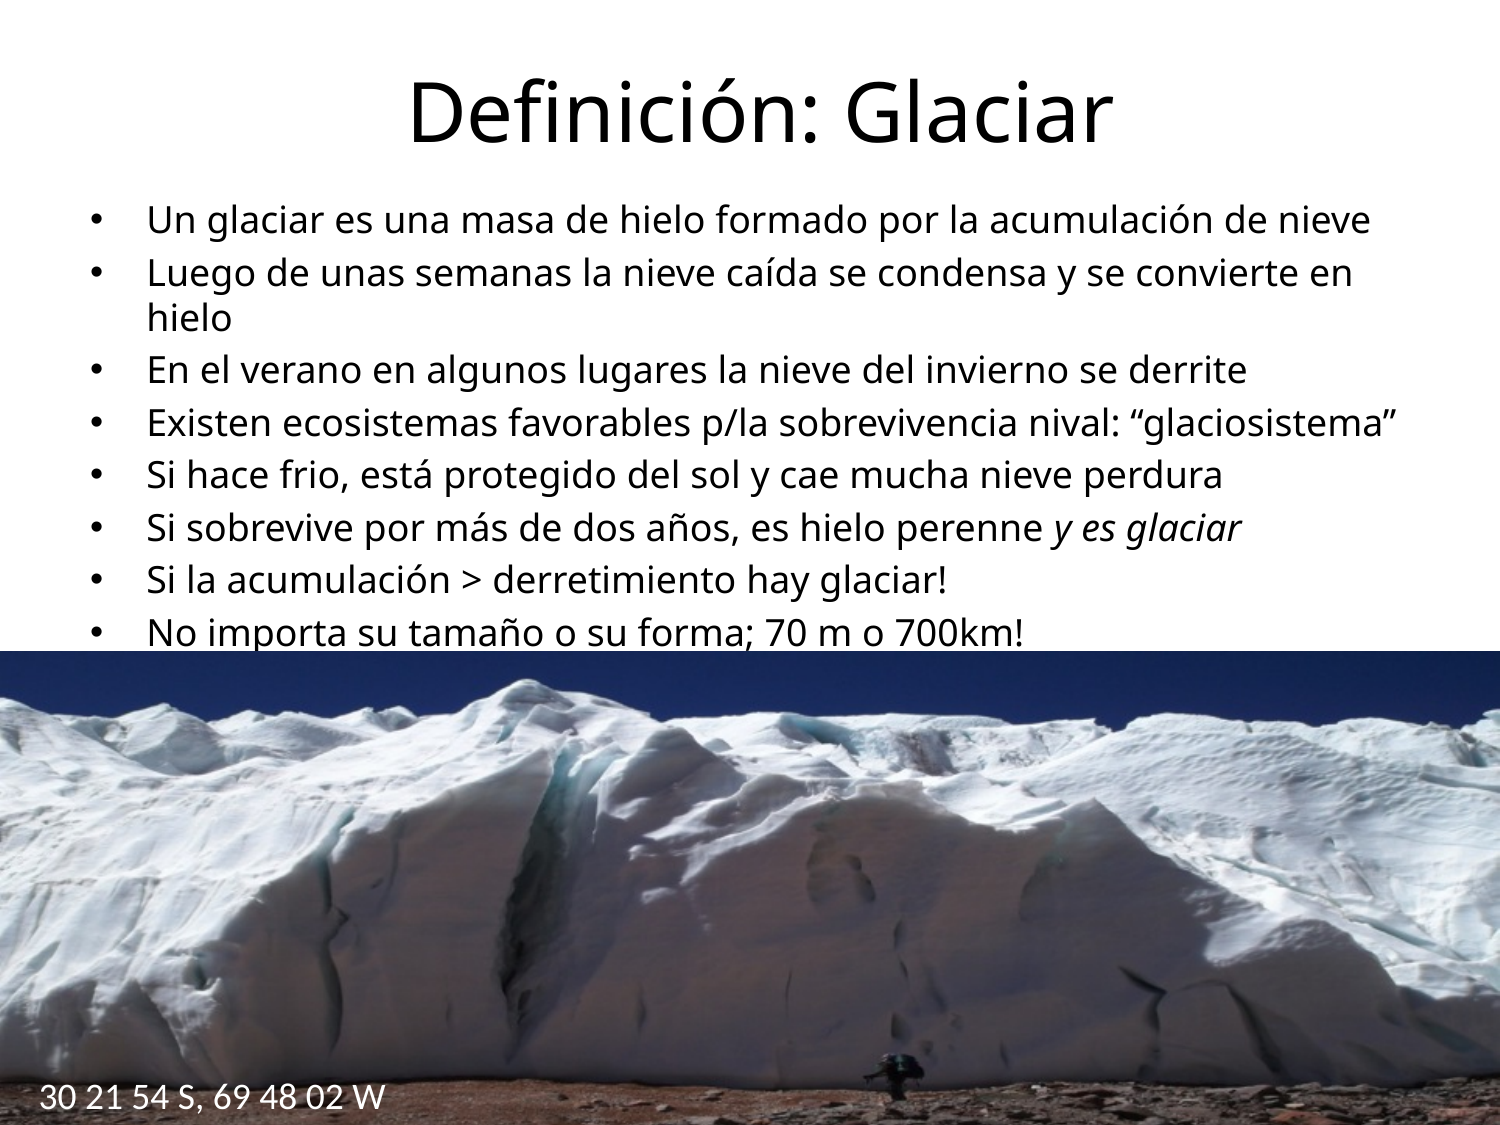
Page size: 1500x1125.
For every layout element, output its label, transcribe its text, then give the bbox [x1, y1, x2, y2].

list Un glaciar es una masa de hielo formado por la acumulación de nieve Luego de unas semanas la nieve caída se condensa y se convierte en hielo En el verano en algunos lugares la nieve del invierno se derrite Existen ecosistemas favorables p/la sobrevivencia nival: “glaciosistema” Si hace frio, está protegido del sol y cae mucha nieve perdura Si sobrevive por más de dos años, es hielo perenne y es glaciar Si la acumulación > derretimiento hay glaciar! No importa su tamaño o su forma; 70 m o 700km! [75, 188, 1425, 627]
title Definición: Glaciar [75, 15, 1425, 188]
picture [0, 650, 1500, 1125]
